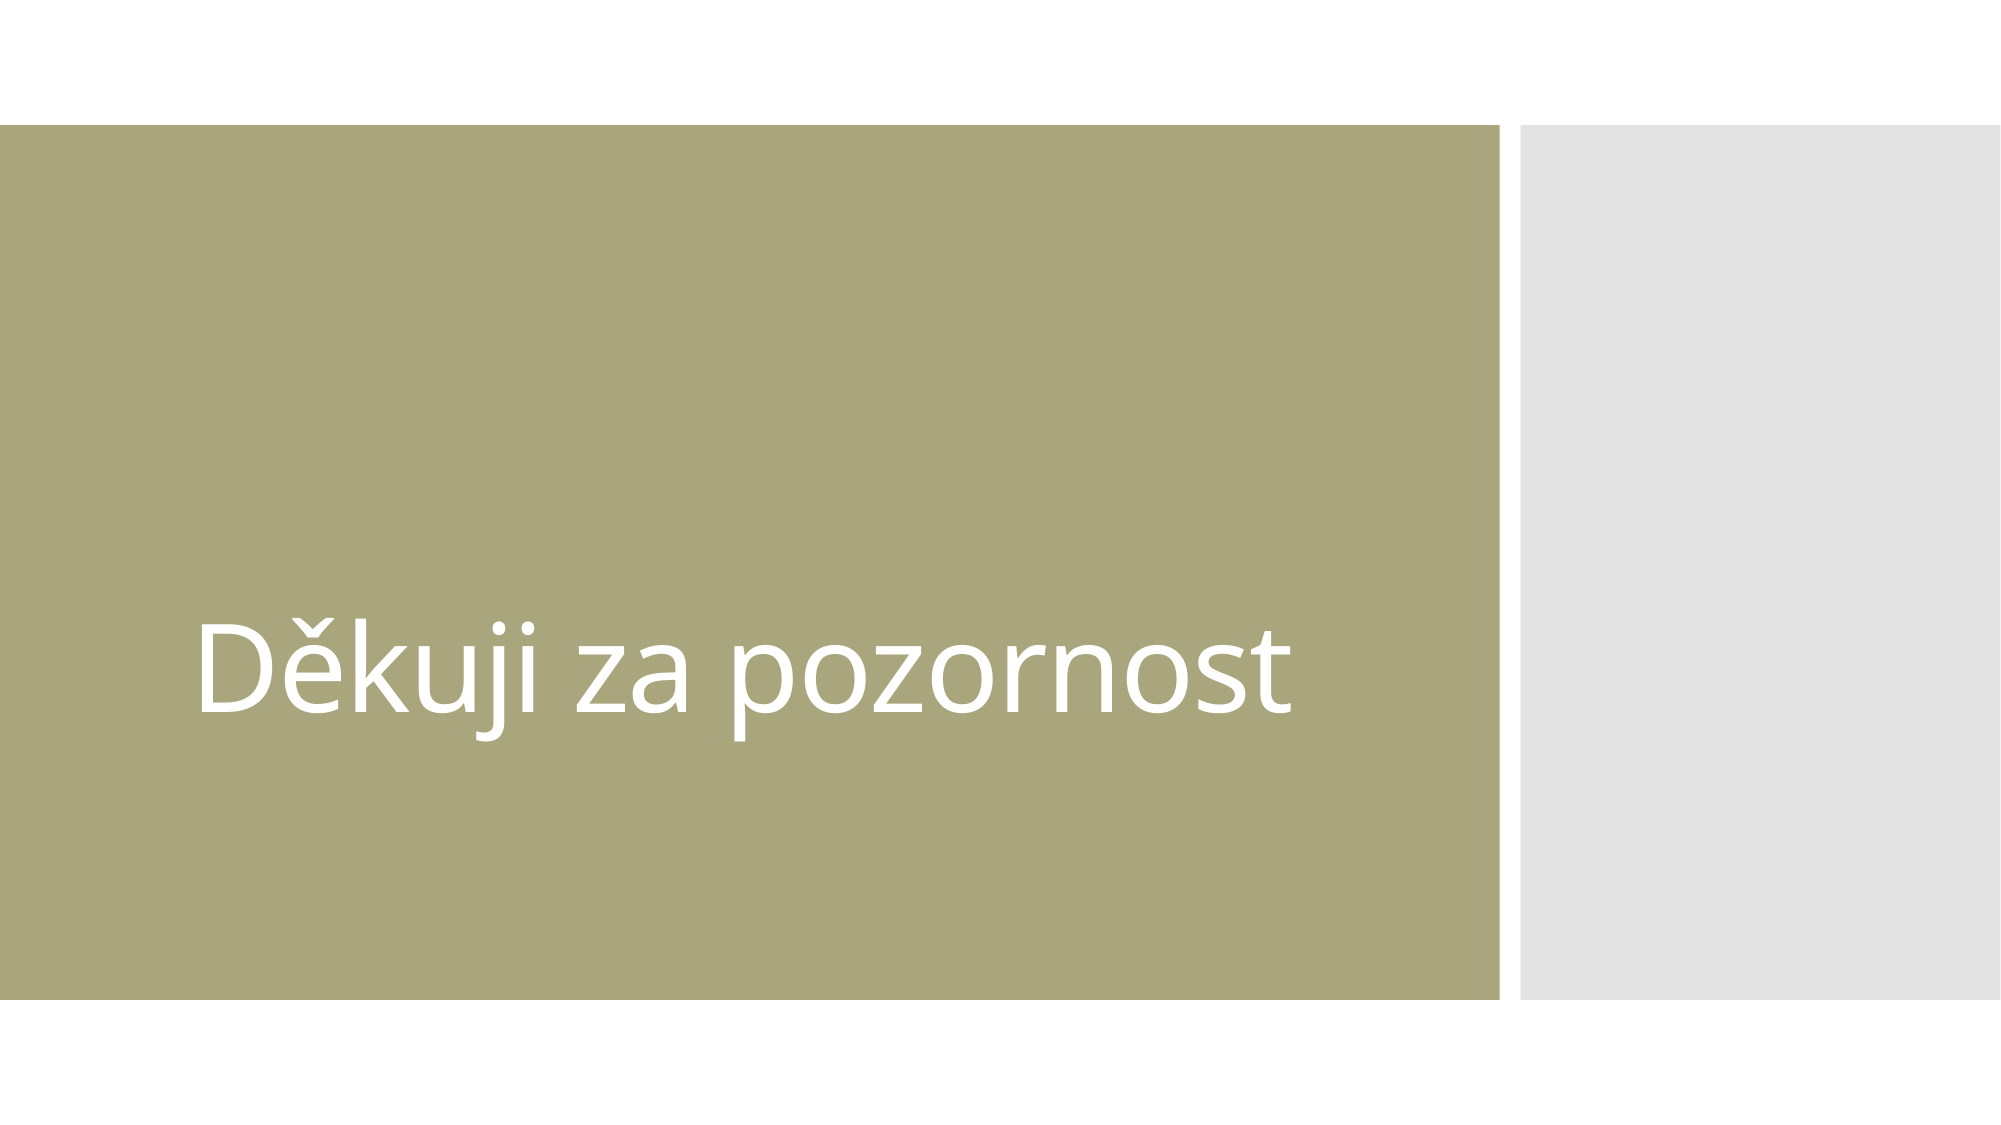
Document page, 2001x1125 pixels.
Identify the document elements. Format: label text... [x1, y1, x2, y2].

title Děkuji za pozornost [175, 213, 1376, 747]
